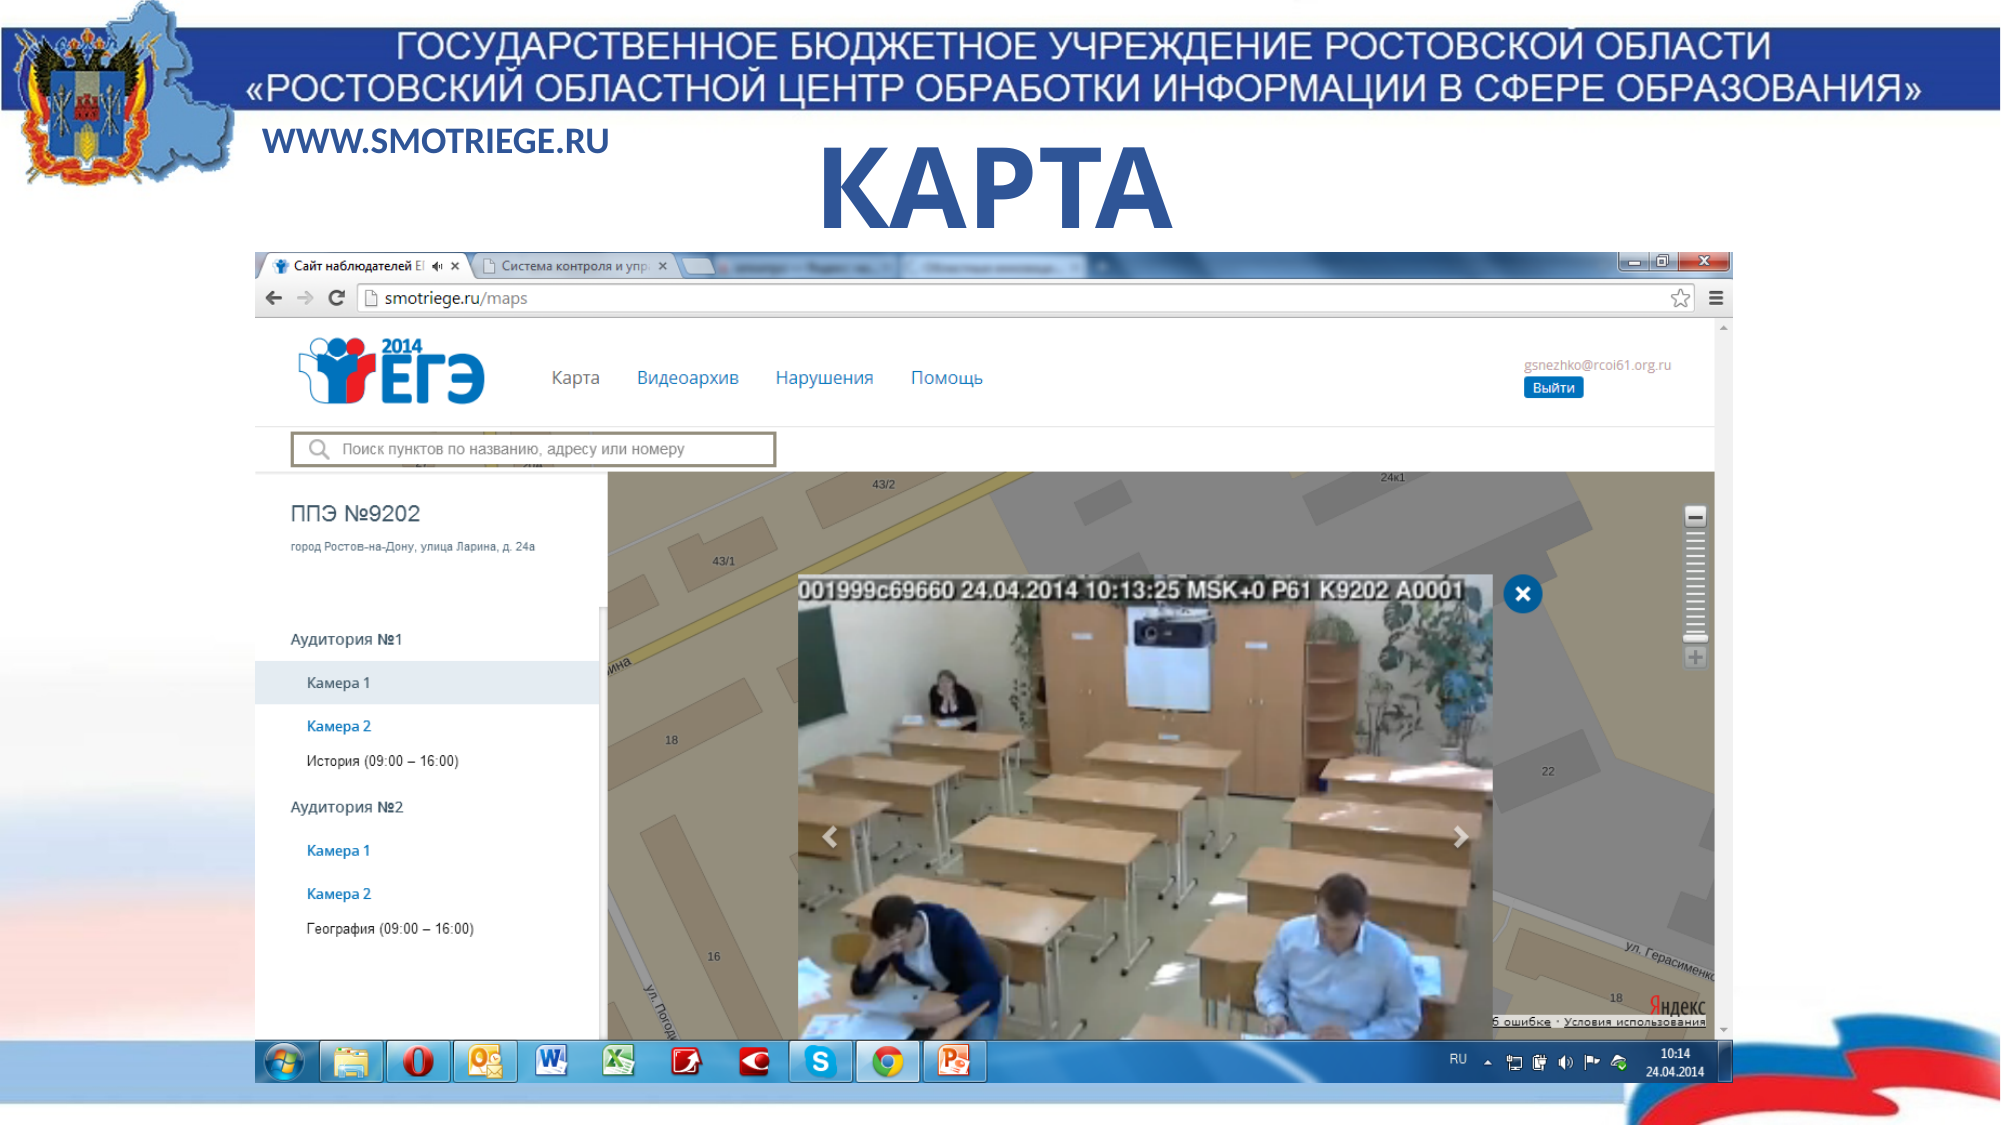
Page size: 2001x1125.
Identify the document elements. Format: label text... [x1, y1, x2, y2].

text_box WWW.SMOTRIEGE.RU [247, 108, 625, 169]
text_box КАРТА [318, 108, 1669, 252]
picture [0, 0, 2001, 1125]
